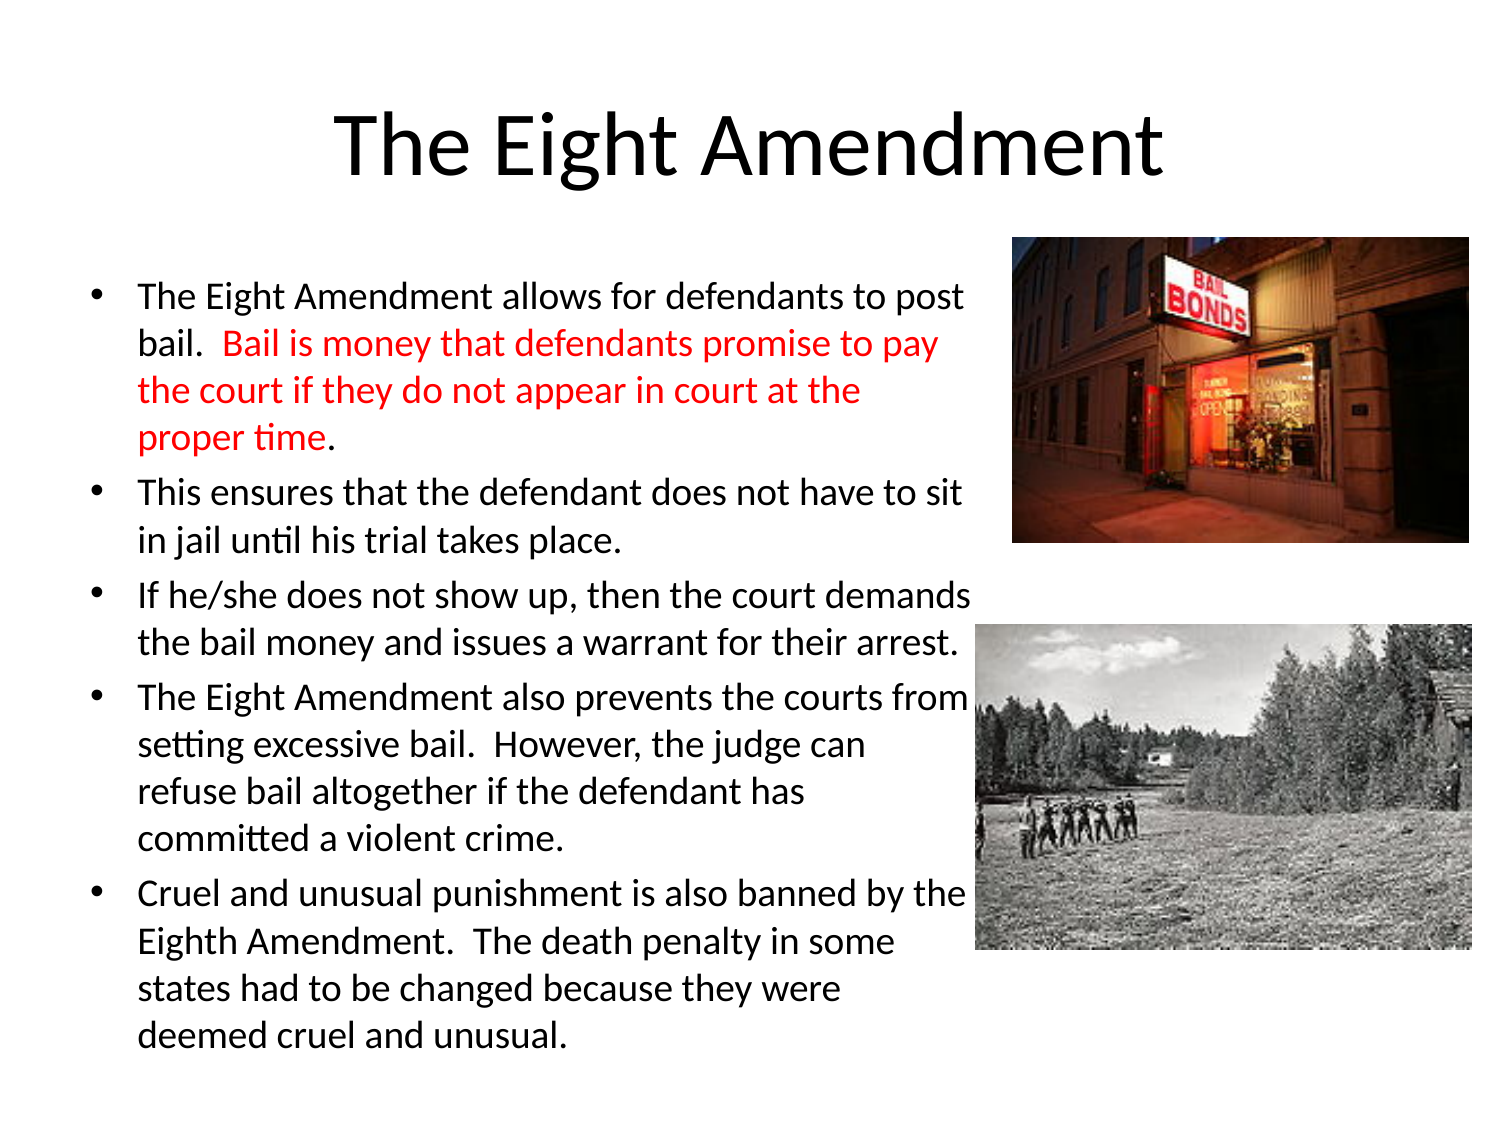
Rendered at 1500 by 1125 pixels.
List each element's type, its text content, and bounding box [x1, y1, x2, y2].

picture [1012, 237, 1469, 543]
title The Eight Amendment [75, 45, 1425, 233]
picture [974, 624, 1472, 951]
list The Eight Amendment allows for defendants to post bail. Bail is money that defendants promise to pay the court if they do not appear in court at the proper time. This ensures that the defendant does not have to sit in jail until his trial takes place. If he/she does not show up, then the court demands the bail money and issues a warrant for their arrest. The Eight Amendment also prevents the courts from setting excessive bail. However, the judge can refuse bail altogether if the defendant has committed a violent crime. Cruel and unusual punishment is also banned by the Eighth Amendment. The death penalty in some states had to be changed because they were deemed cruel and unusual. [75, 262, 988, 1125]
